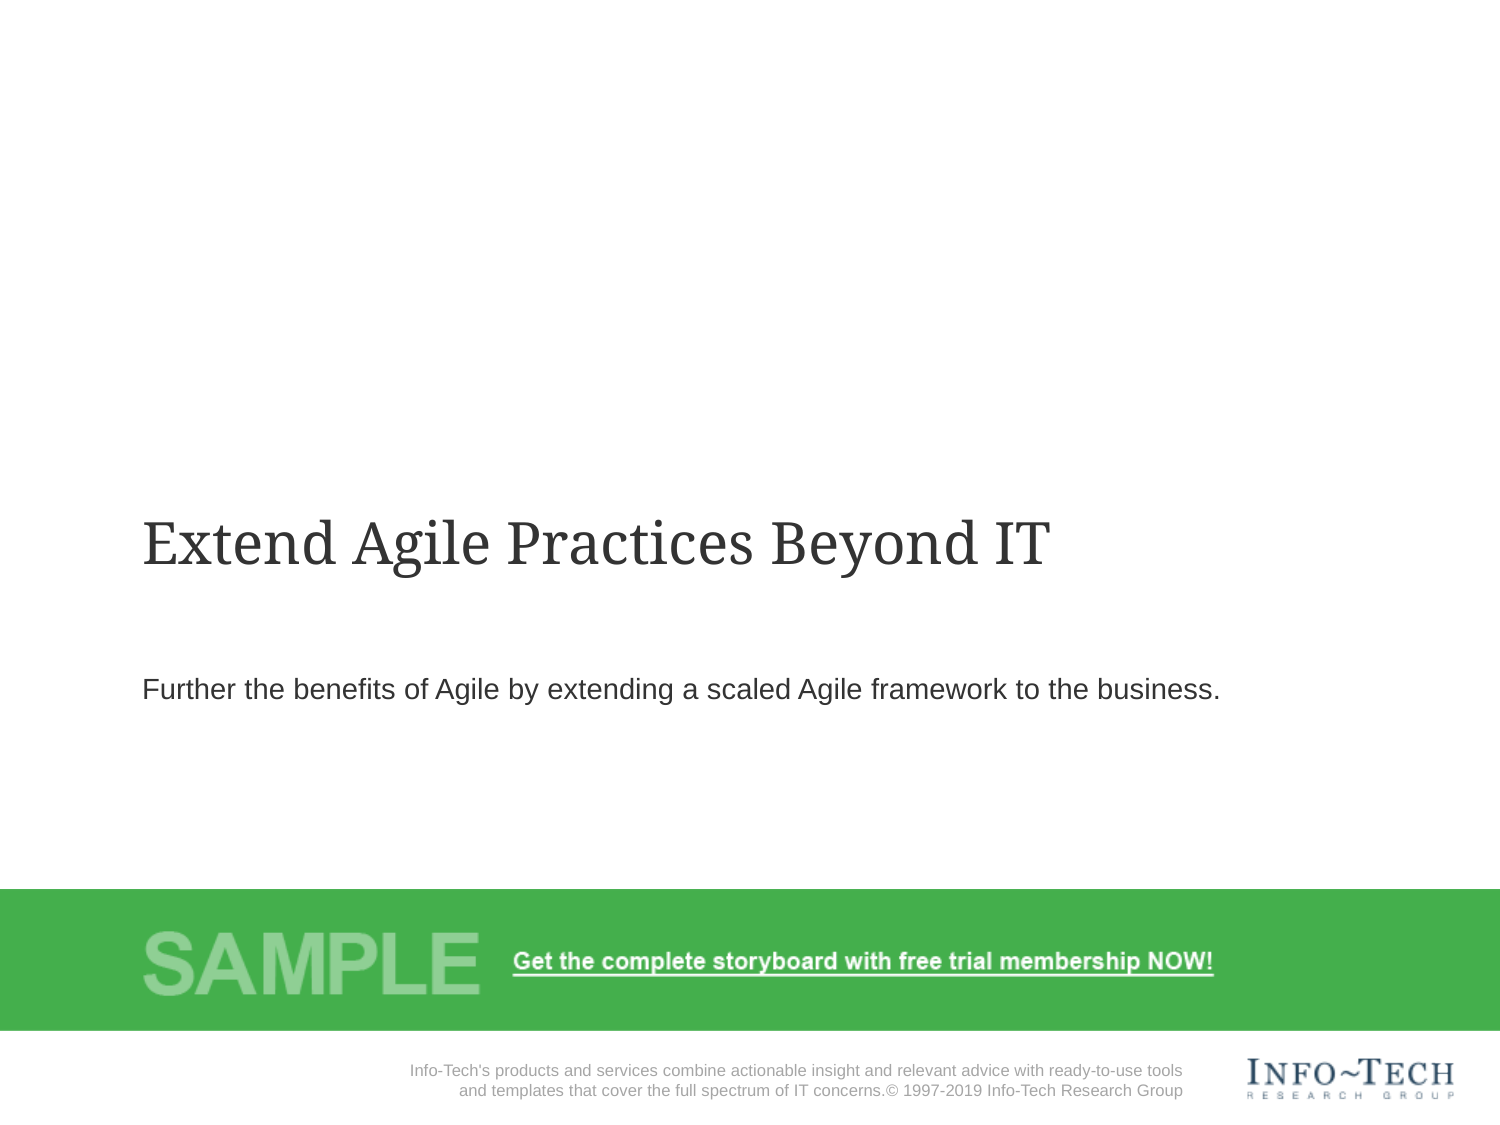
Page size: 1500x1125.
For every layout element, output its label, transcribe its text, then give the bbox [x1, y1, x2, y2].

list Extend Agile Practices Beyond IT [126, 501, 1351, 610]
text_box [0, 889, 1500, 1125]
list Further the benefits of Agile by extending a scaled Agile framework to the business. [126, 662, 1353, 747]
